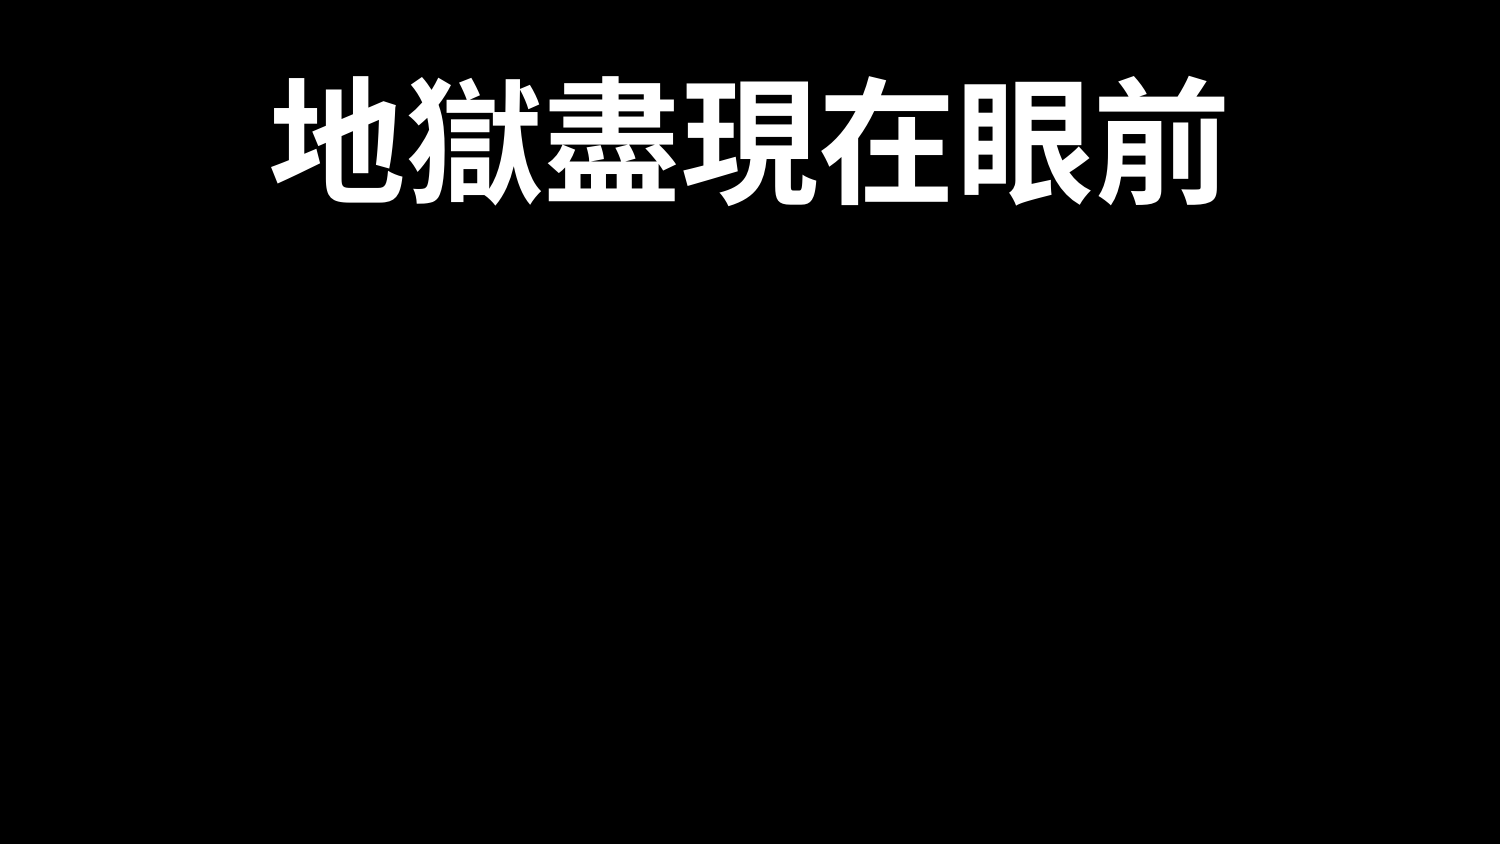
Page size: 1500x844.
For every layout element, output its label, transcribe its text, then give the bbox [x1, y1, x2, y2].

title 地獄盡現在眼前 [75, 68, 1425, 210]
